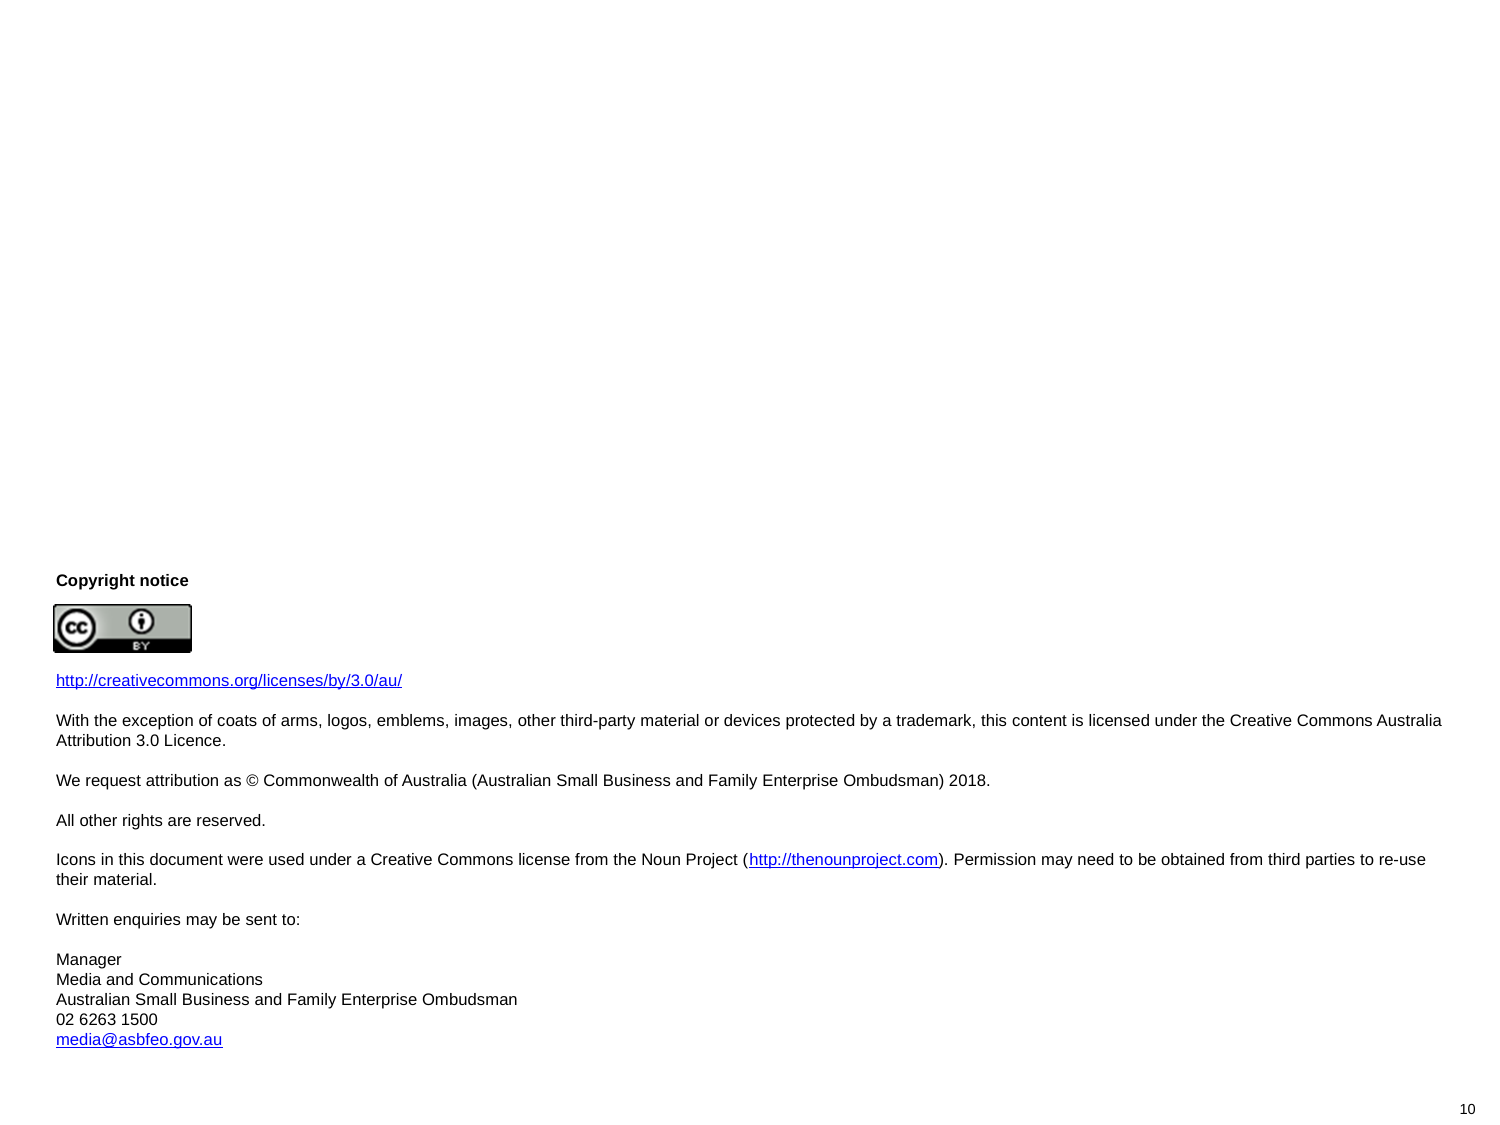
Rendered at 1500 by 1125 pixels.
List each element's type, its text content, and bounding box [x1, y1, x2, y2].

text_box 10 [1435, 1092, 1500, 1125]
picture [53, 604, 192, 653]
text_box Copyright notice http://creativecommons.org/licenses/by/3.0/au/ With the exception of coats of arms, logos, emblems, images, other third-party material or devices protected by a trademark, this content is licensed under the Creative Commons Australia Attribution 3.0 Licence. We request attribution as © Commonwealth of Australia (Australian Small Business and Family Enterprise Ombudsman) 2018. All other rights are reserved. Icons in this document were used under a Creative Commons license from the Noun Project (http://thenounproject.com). Permission may need to be obtained from third parties to re-use their material. Written enquiries may be sent to: Manager Media and Communications Australian Small Business and Family Enterprise Ombudsman 02 6263 1500 media@asbfeo.gov.au [41, 562, 1459, 1057]
